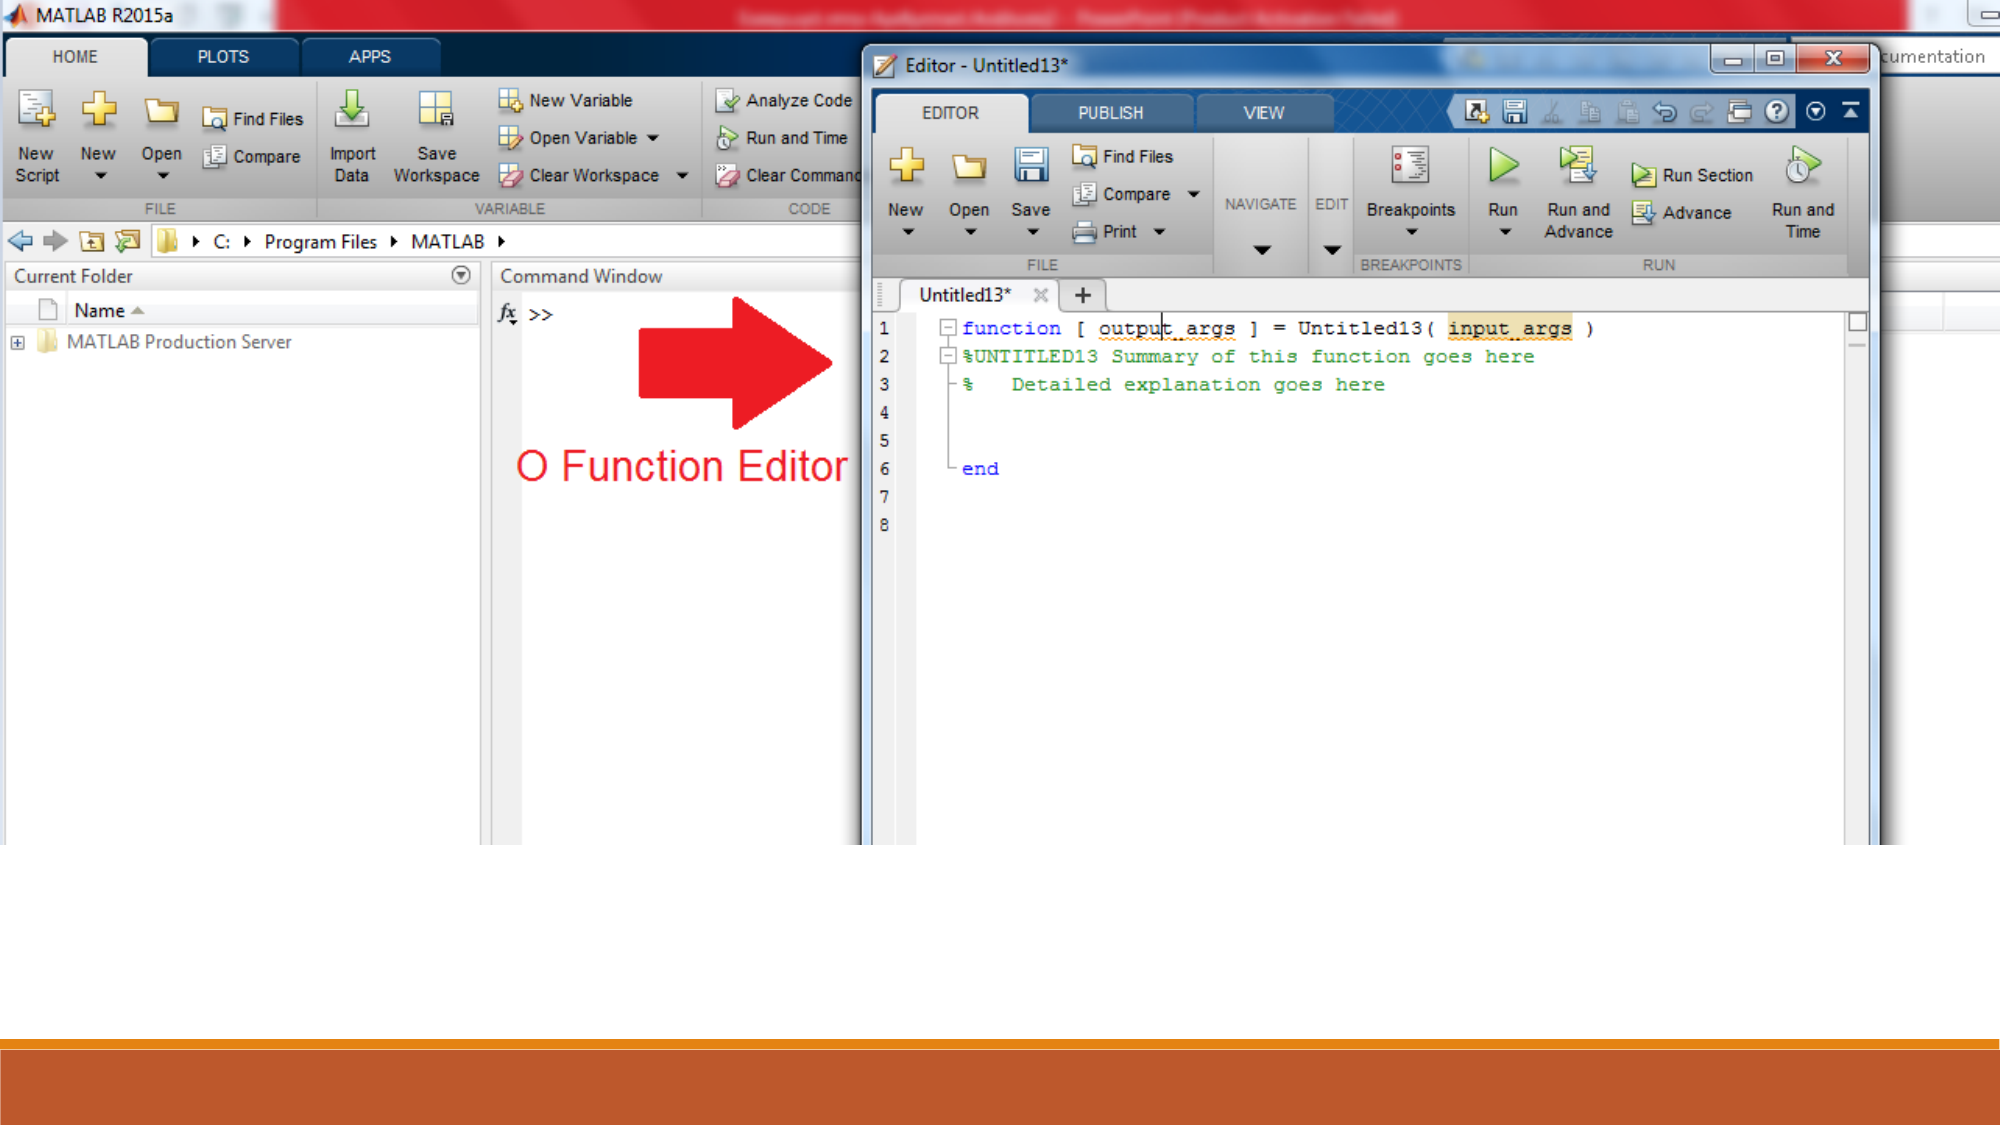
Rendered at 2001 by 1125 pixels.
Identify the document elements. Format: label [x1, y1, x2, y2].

picture [0, 0, 2000, 846]
